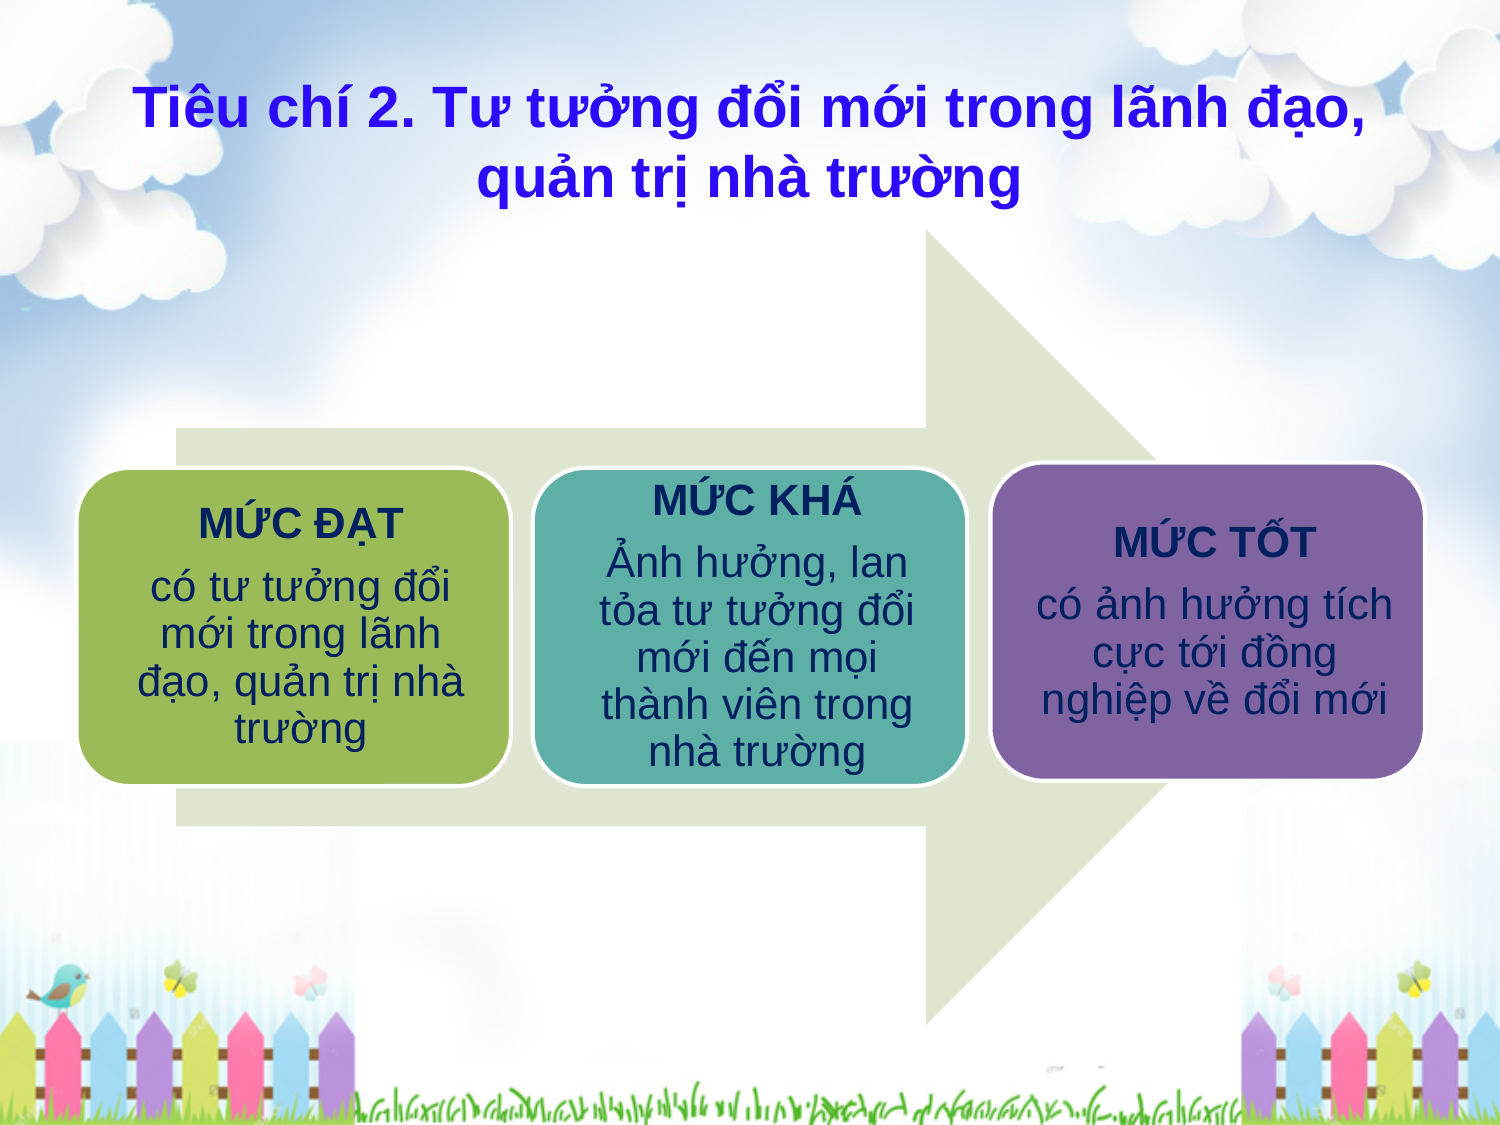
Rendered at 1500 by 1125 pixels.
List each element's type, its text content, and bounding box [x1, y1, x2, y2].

title Tiêu chí 2. Tư tưởng đổi mới trong lãnh đạo, quản trị nhà trường [75, 45, 1425, 228]
picture [0, 0, 1500, 1125]
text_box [74, 228, 1426, 1026]
